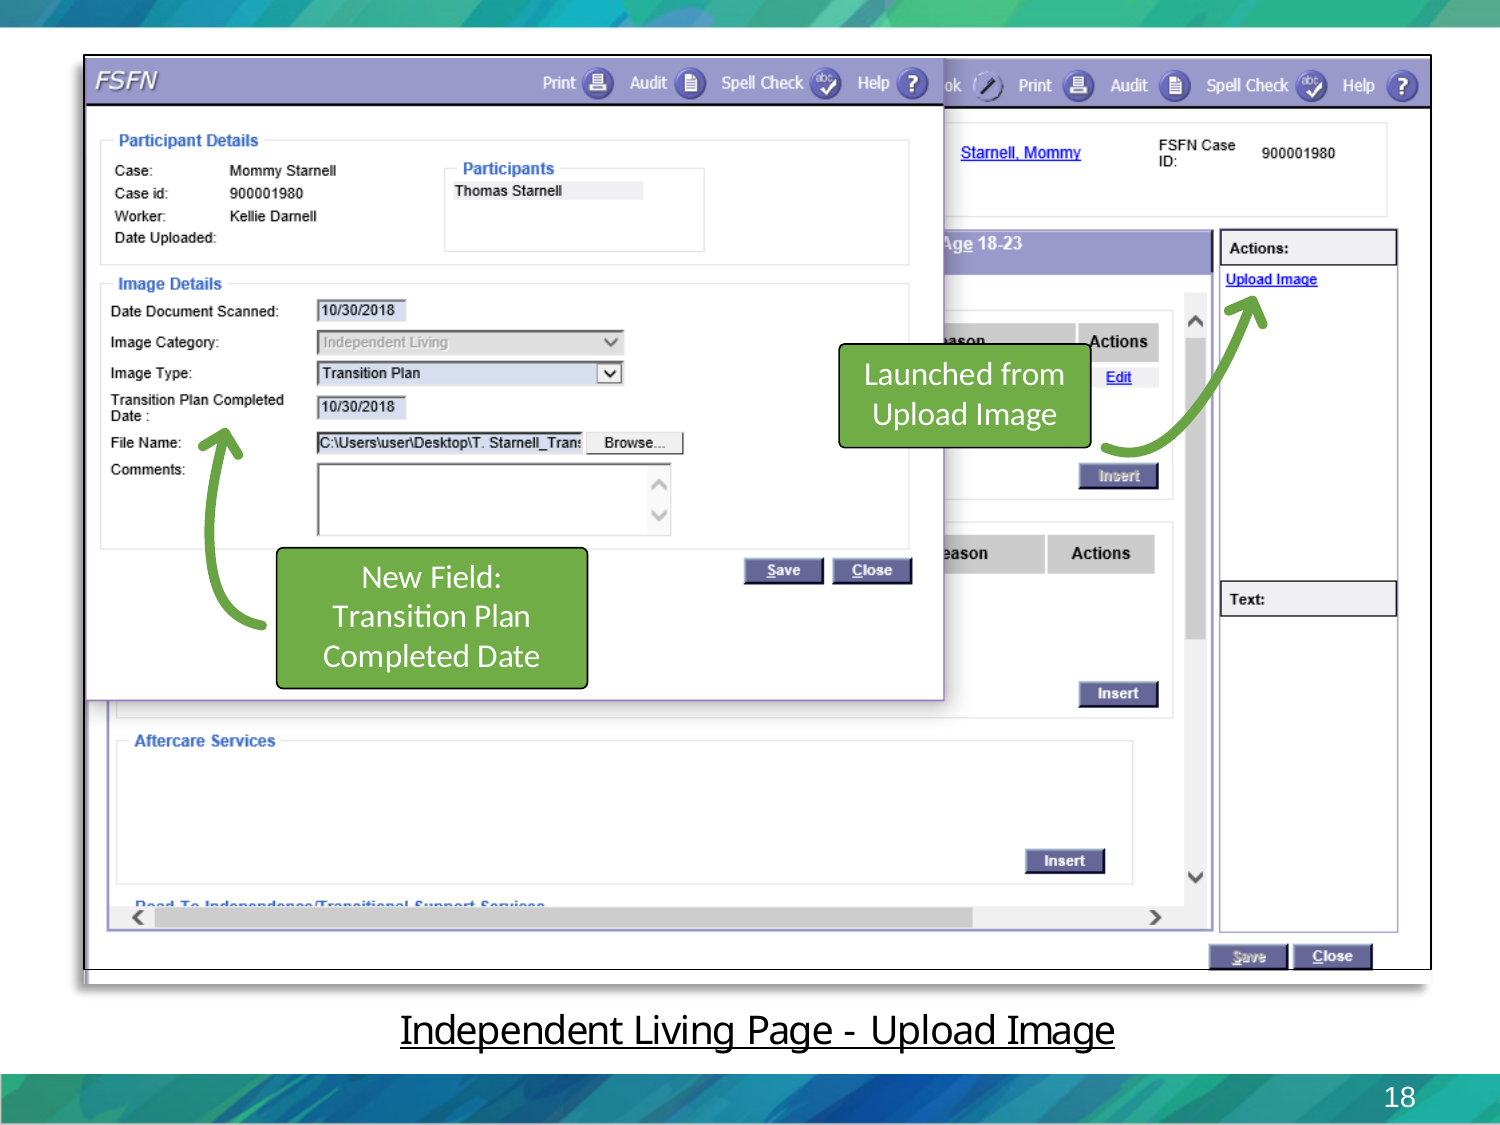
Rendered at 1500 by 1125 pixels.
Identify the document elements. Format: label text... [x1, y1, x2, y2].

picture [0, 0, 1500, 1125]
slide_number 18 [1080, 1077, 1431, 1125]
